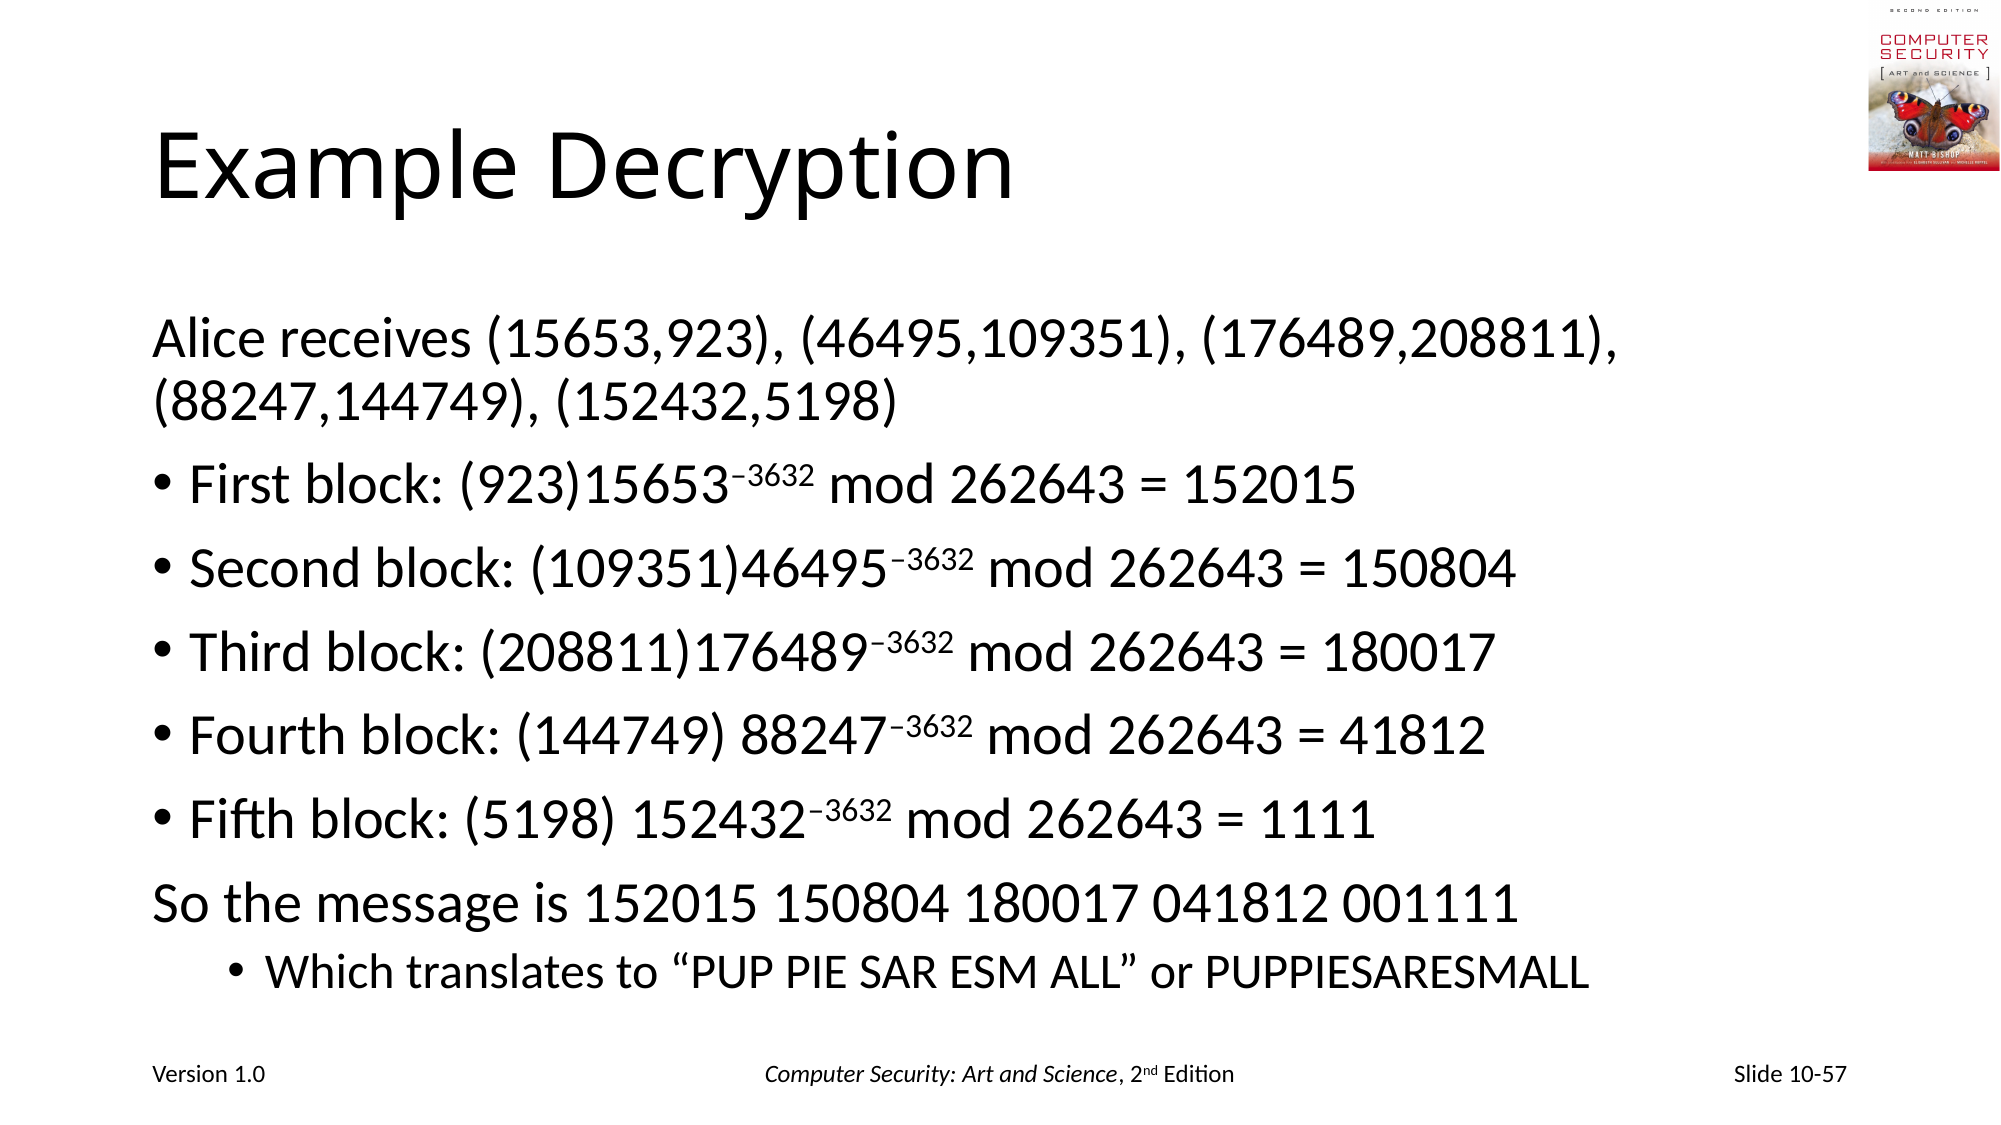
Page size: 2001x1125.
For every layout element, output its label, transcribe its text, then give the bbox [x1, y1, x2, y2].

slide_number Slide 10-57 [1412, 1042, 1863, 1103]
slide_number Version 1.0 [137, 1042, 588, 1103]
list Alice receives (15653,923), (46495,109351), (176489,208811), (88247,144749), (152432,5198) First block: (923)15653–3632 mod 262643 = 152015 Second block: (109351)46495–3632 mod 262643 = 150804 Third block: (208811)176489–3632 mod 262643 = 180017 Fourth block: (144749) 88247–3632 mod 262643 = 41812 Fifth block: (5198) 152432–3632 mod 262643 = 1111 So the message is 152015 150804 180017 041812 001111 Which translates to “PUP PIE SAR ESM ALL” or PUPPIESARESMALL [137, 299, 1863, 1014]
picture [1868, 0, 2000, 171]
footer Computer Security: Art and Science, 2nd Edition [662, 1042, 1338, 1103]
title Example Decryption [137, 59, 1863, 278]
